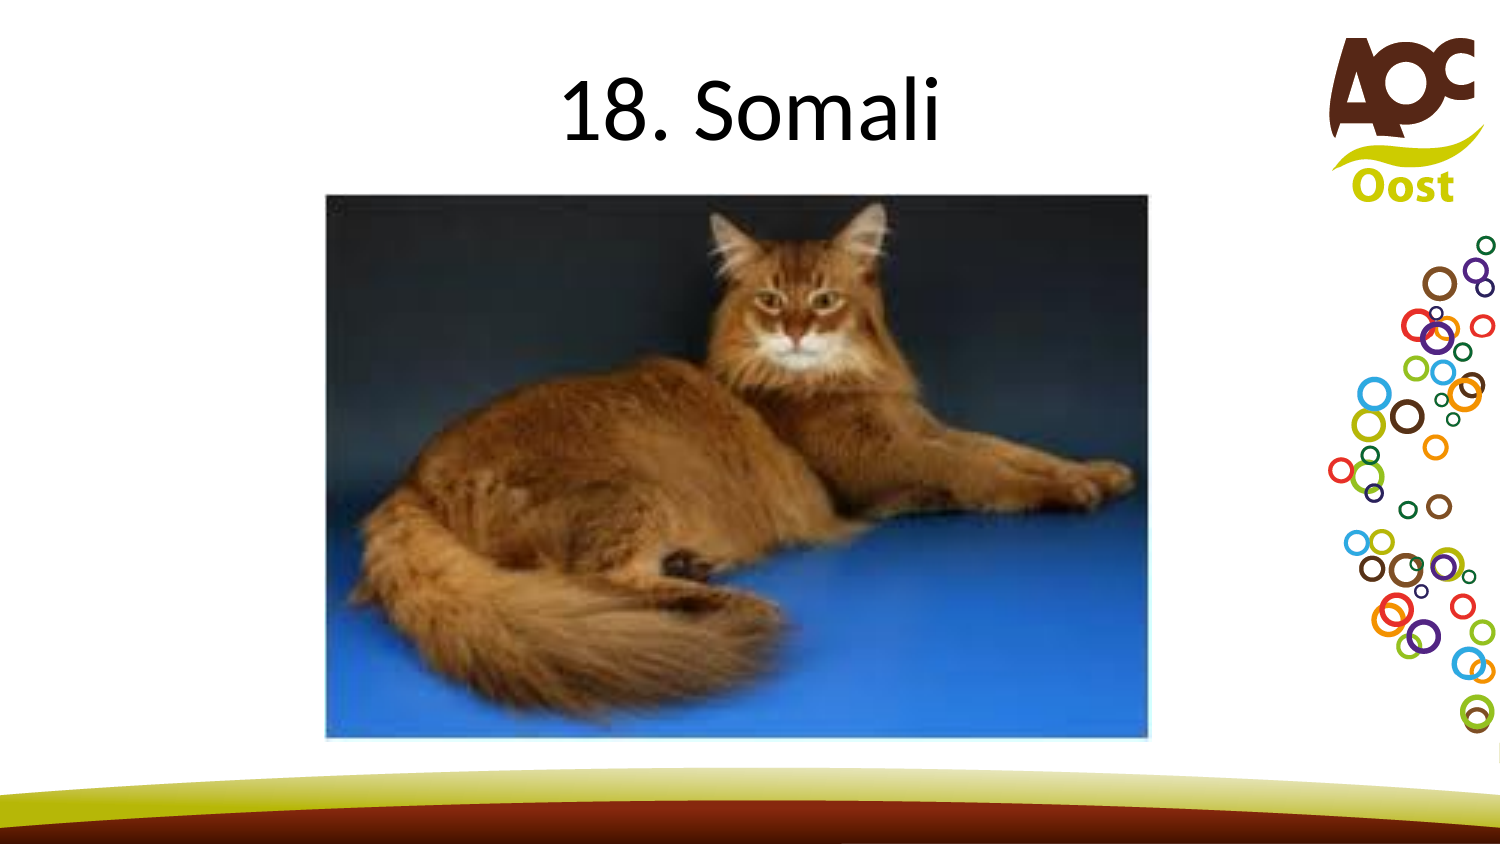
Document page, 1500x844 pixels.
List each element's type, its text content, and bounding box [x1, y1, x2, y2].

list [324, 192, 1152, 742]
title 18. Somali [75, 33, 1425, 175]
picture [0, 0, 1500, 844]
